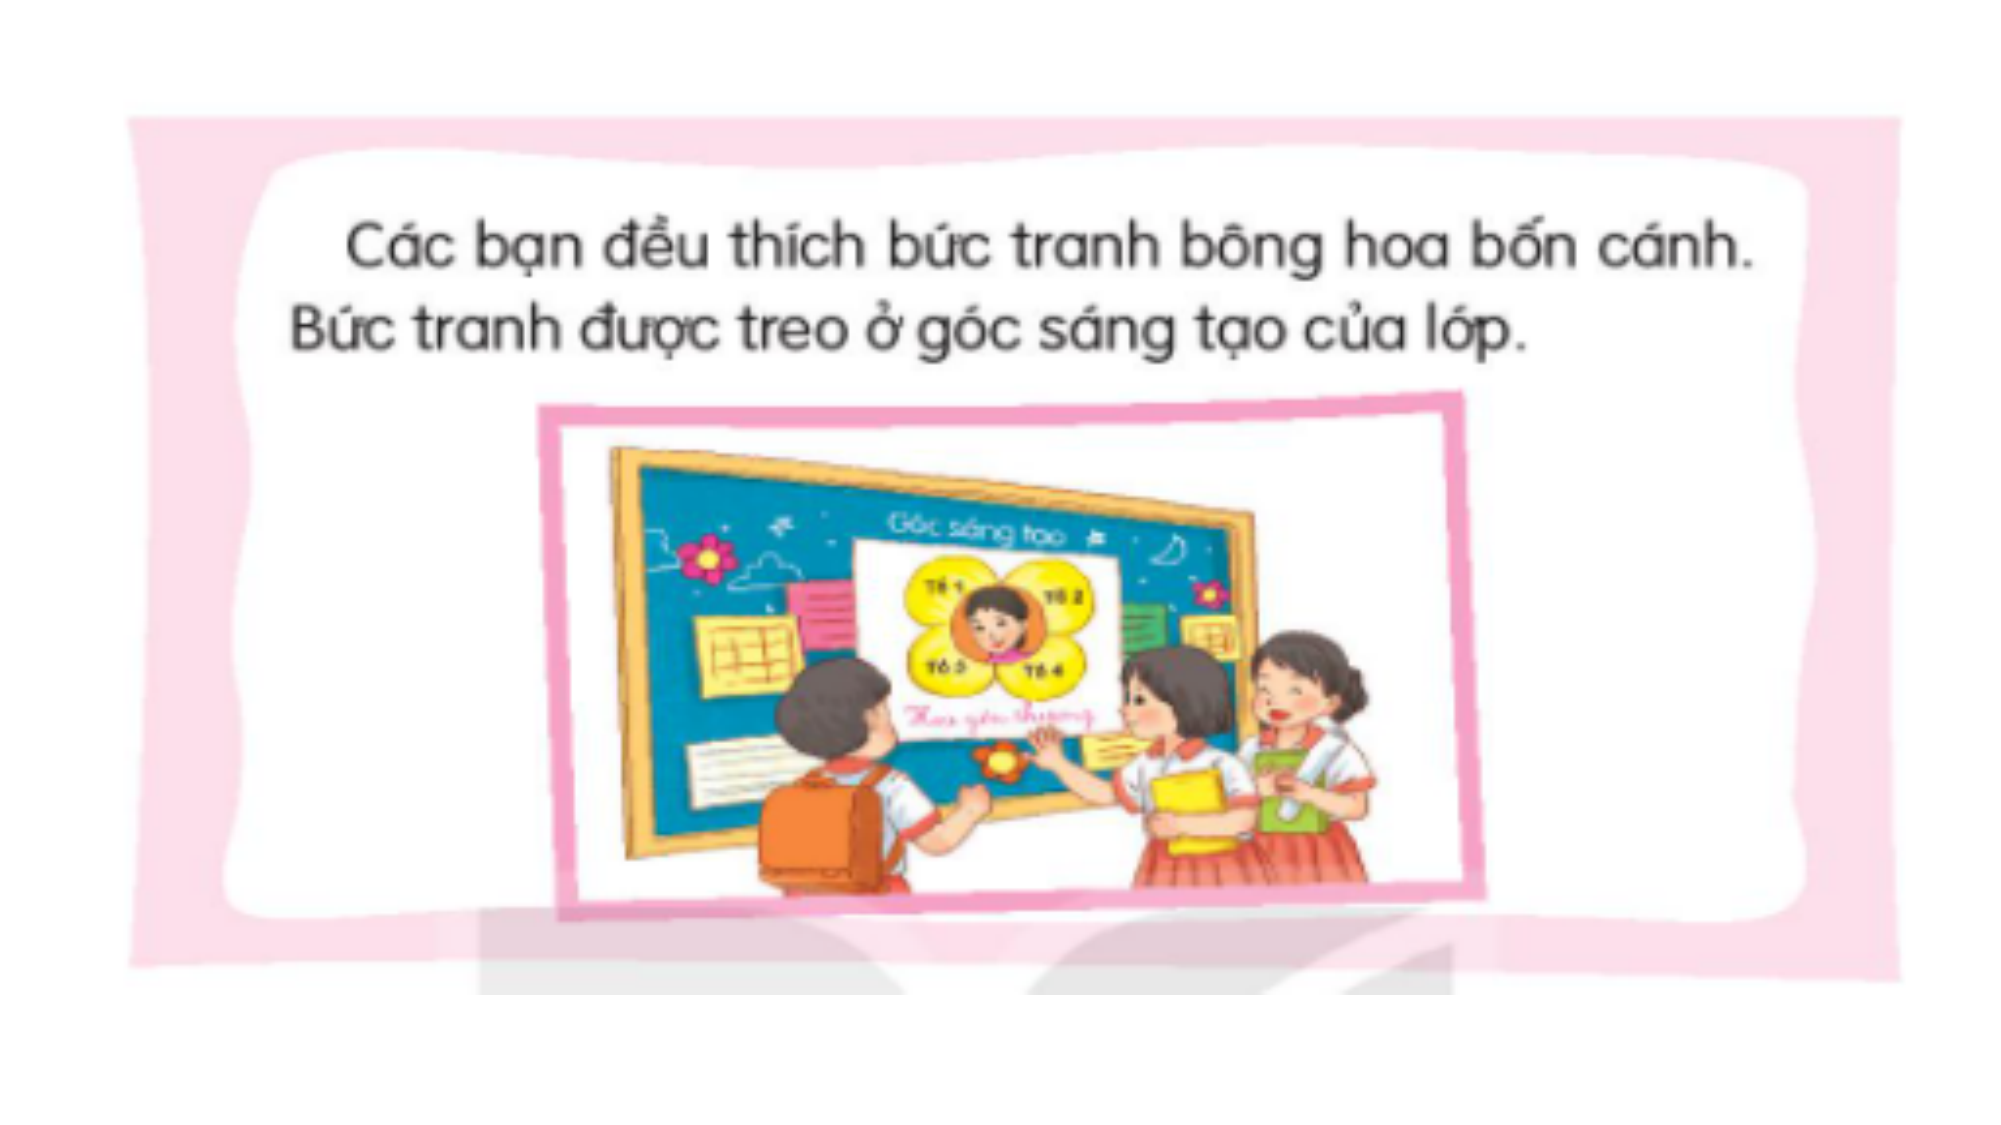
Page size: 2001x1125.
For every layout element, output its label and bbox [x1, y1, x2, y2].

picture [91, 91, 1929, 995]
